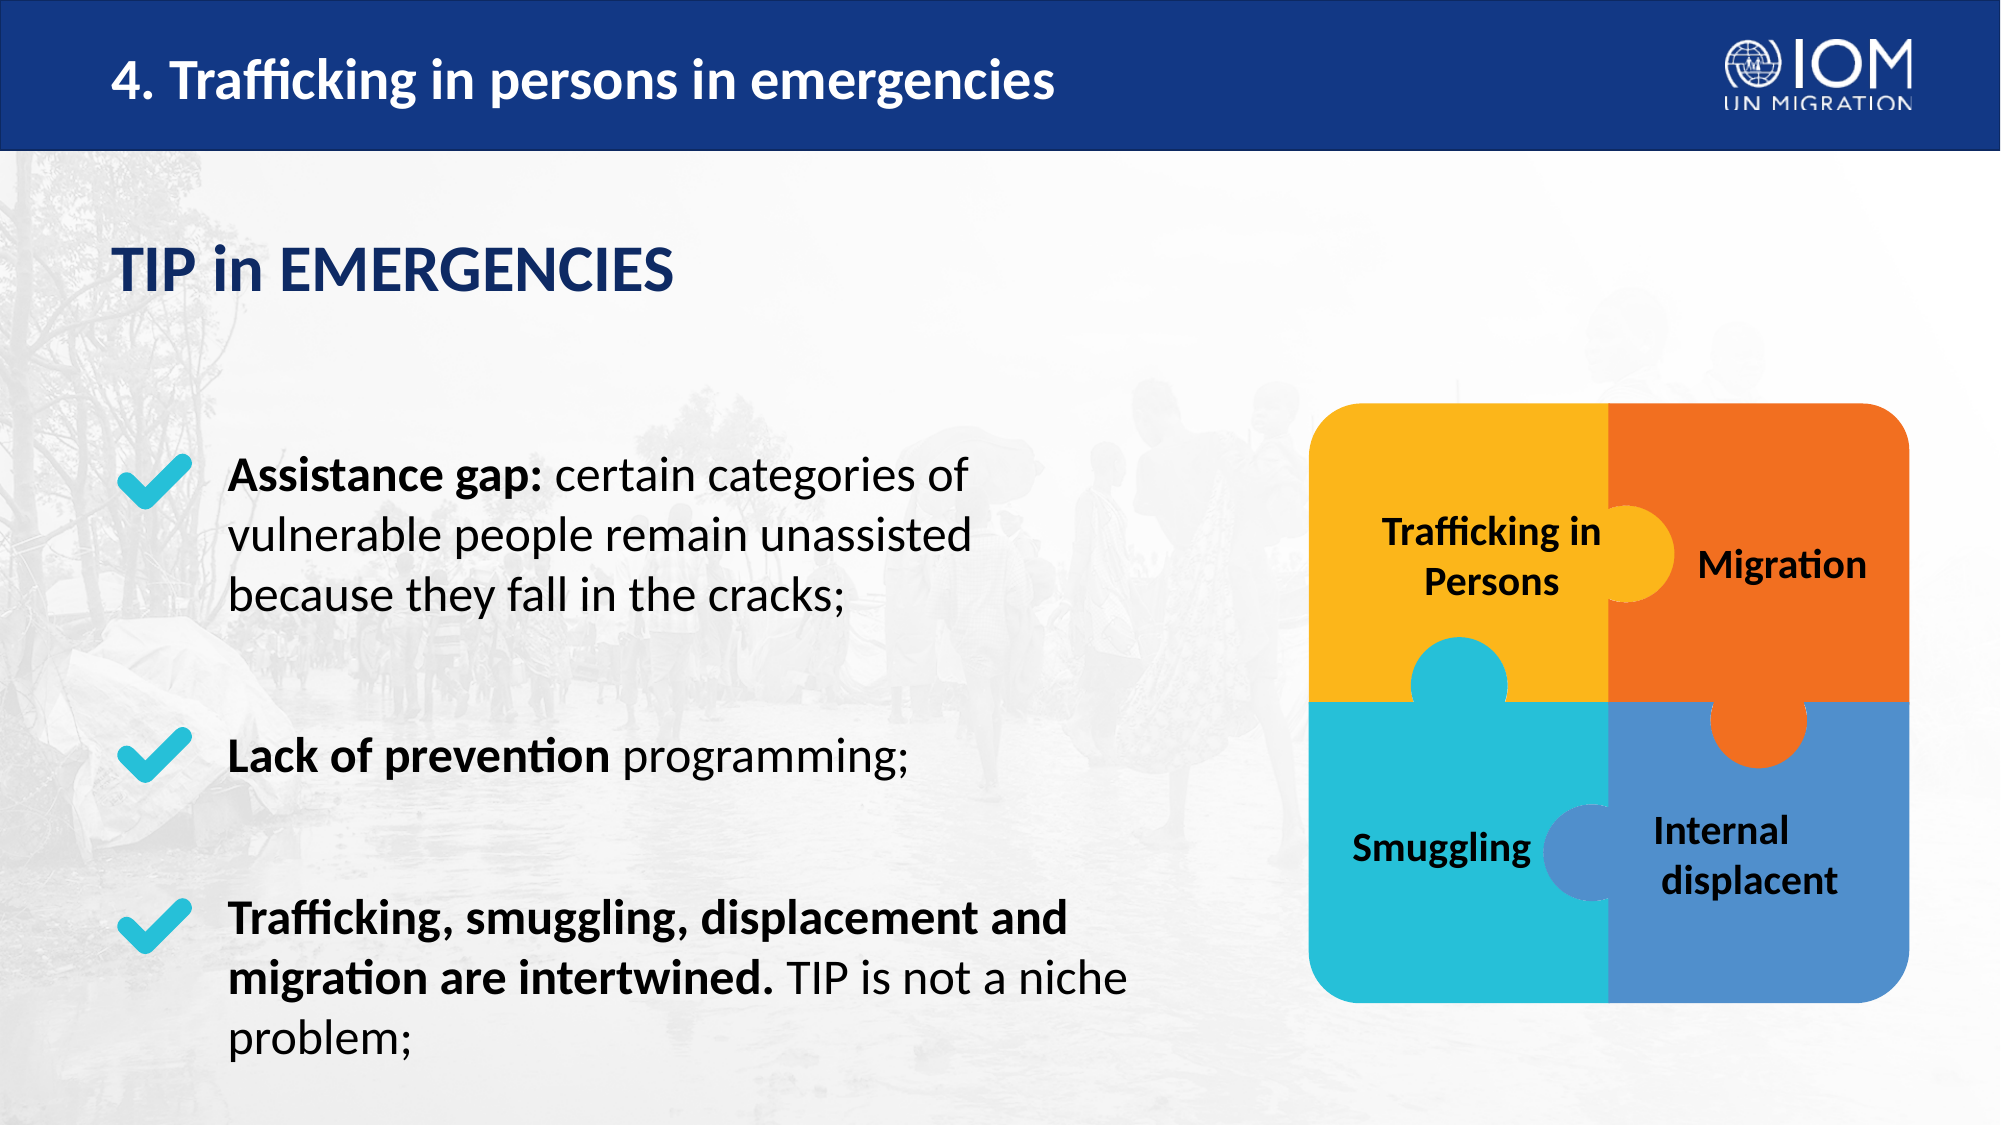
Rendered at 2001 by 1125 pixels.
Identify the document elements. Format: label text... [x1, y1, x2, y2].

title 4. Trafficking in persons in emergencies [96, 19, 1732, 142]
text_box [117, 898, 192, 955]
picture [0, 151, 2001, 1125]
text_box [1308, 403, 1910, 1004]
text_box TIP in EMERGENCIES [96, 208, 1192, 434]
text_box Assistance gap: certain categories of vulnerable people remain unassisted because they fall in the cracks; Lack of prevention programming; Trafficking, smuggling, displacement and migration are intertwined. TIP is not a niche problem; [213, 433, 1154, 1077]
text_box [117, 727, 192, 783]
text_box [117, 453, 192, 510]
